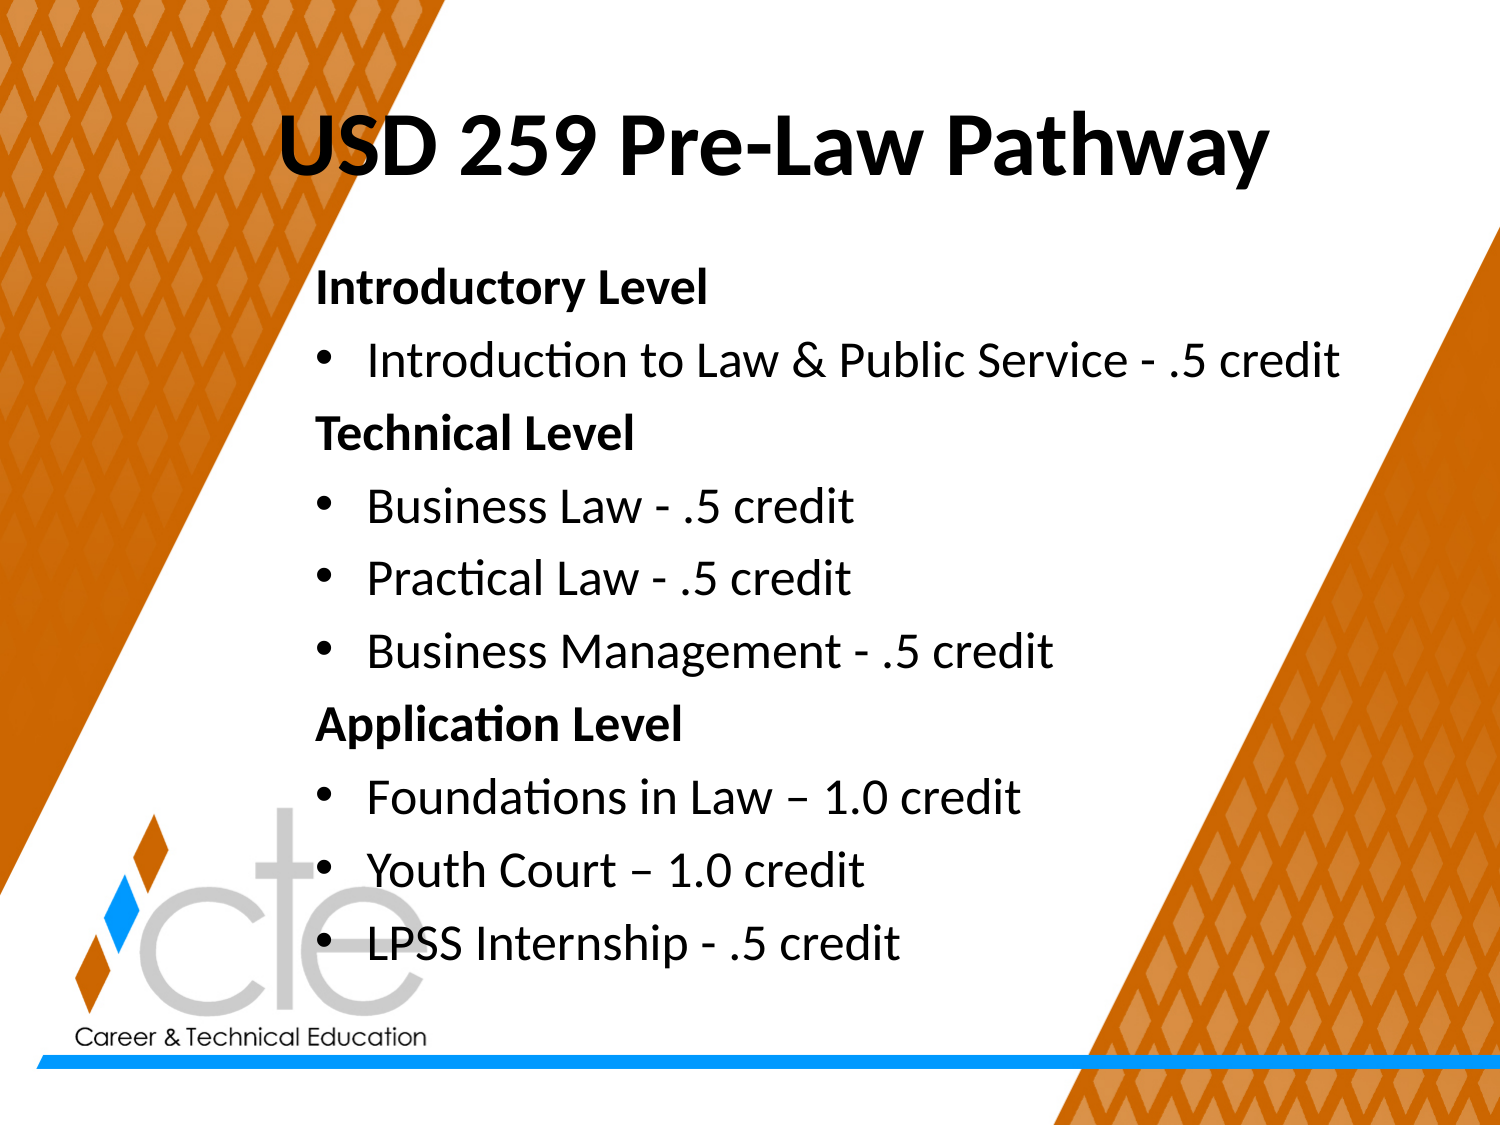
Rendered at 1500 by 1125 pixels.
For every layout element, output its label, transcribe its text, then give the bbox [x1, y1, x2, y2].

title USD 259 Pre-Law Pathway [99, 45, 1450, 233]
list Introductory Level Introduction to Law & Public Service - .5 credit Technical Level Business Law - .5 credit Practical Law - .5 credit Business Management - .5 credit Application Level Foundations in Law – 1.0 credit Youth Court – 1.0 credit LPSS Internship - .5 credit [300, 245, 1450, 988]
picture [0, 0, 1500, 1125]
